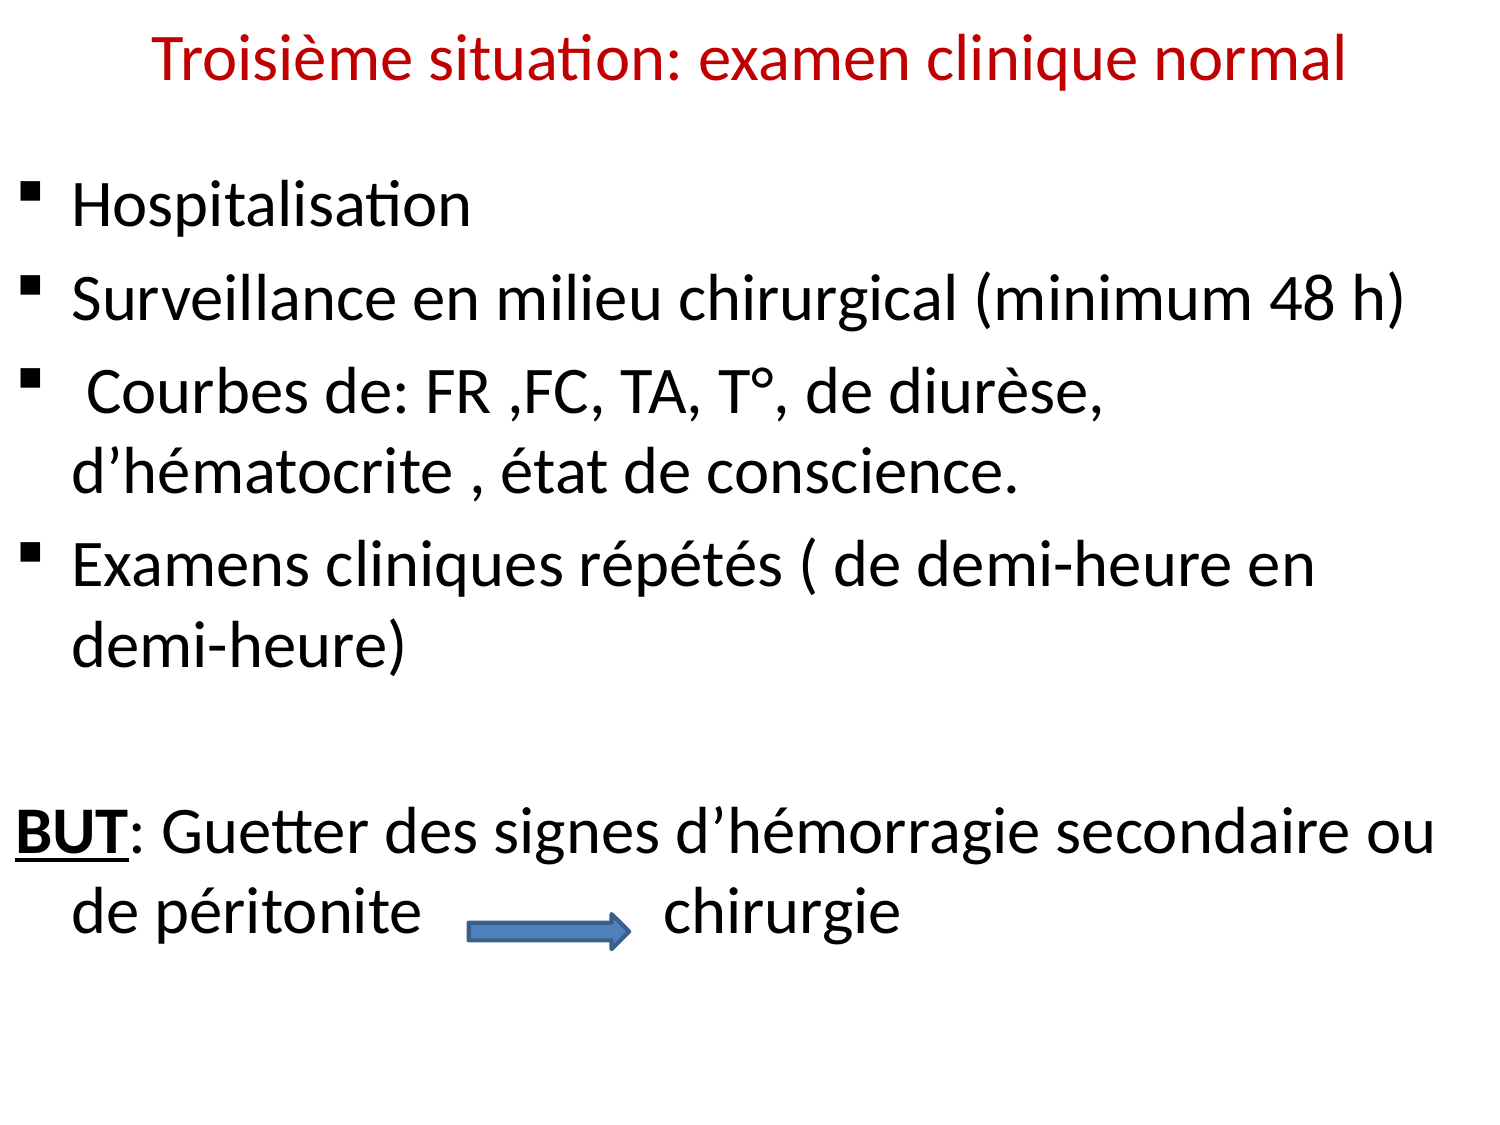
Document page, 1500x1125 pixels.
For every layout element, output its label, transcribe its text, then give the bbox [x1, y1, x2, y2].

text_box [466, 912, 632, 952]
list Hospitalisation Surveillance en milieu chirurgical (minimum 48 h) Courbes de: FR ,FC, TA, T°, de diurèse, d’hématocrite , état de conscience. Examens cliniques répétés ( de demi-heure en demi-heure) BUT: Guetter des signes d’hémorragie secondaire ou de péritonite chirurgie [0, 152, 1500, 1125]
title Troisième situation: examen clinique normal [75, 0, 1425, 152]
